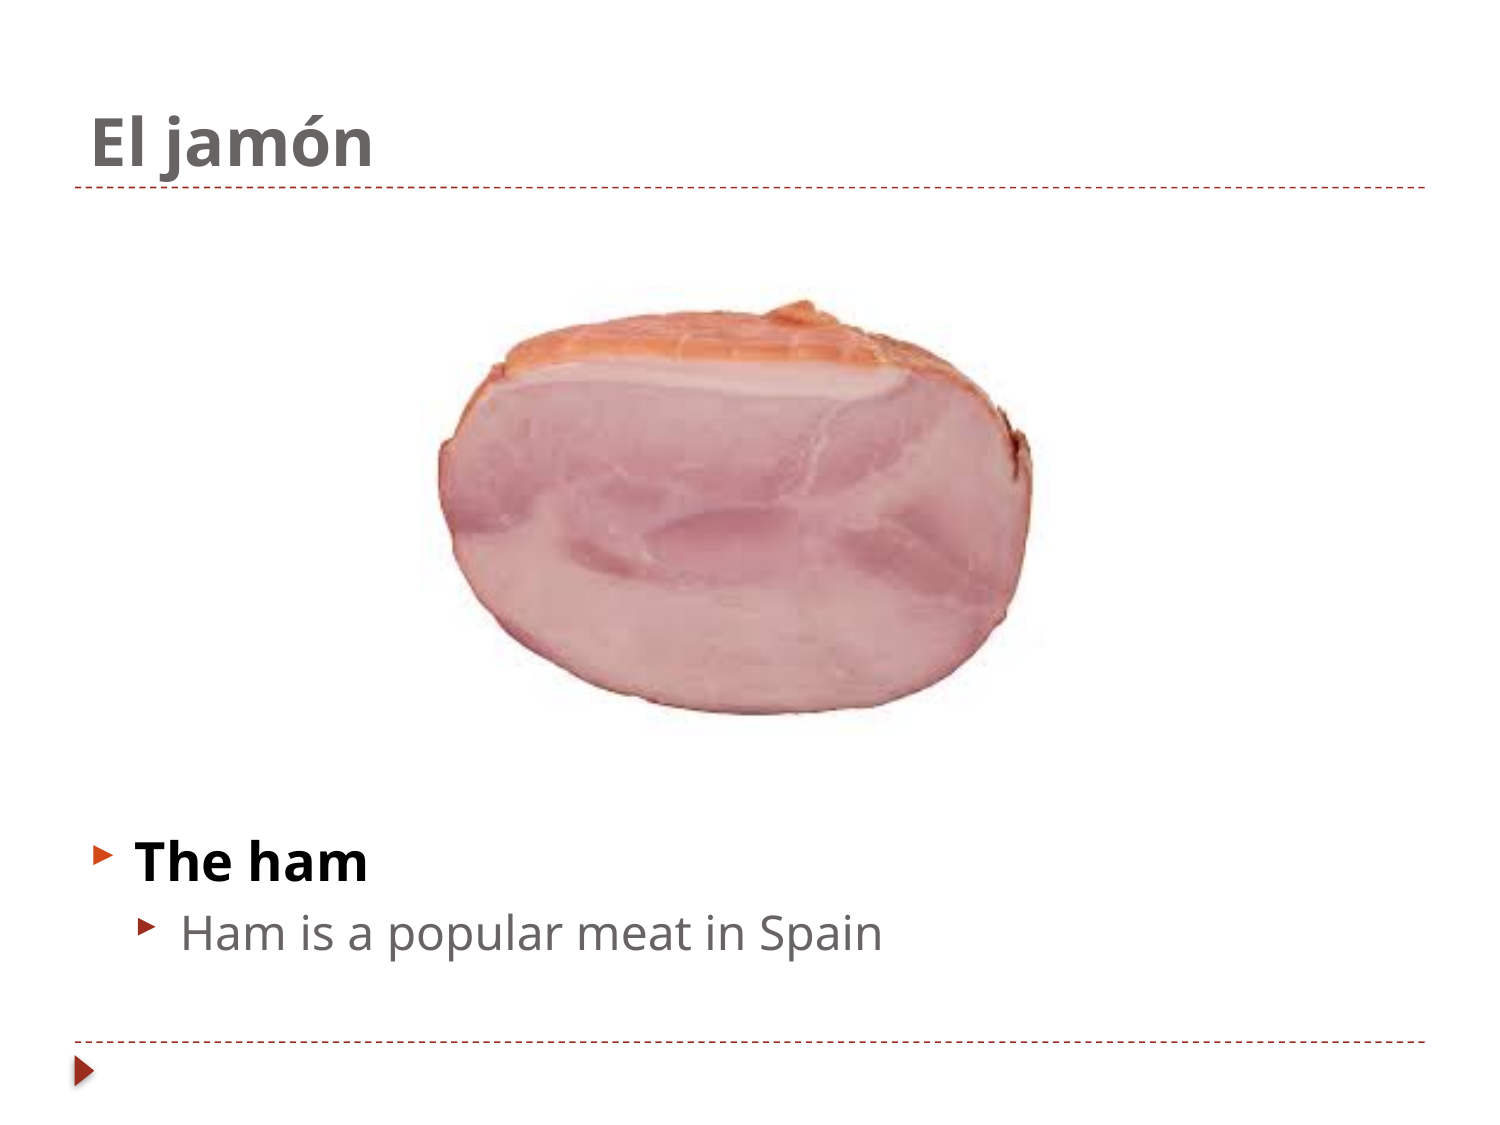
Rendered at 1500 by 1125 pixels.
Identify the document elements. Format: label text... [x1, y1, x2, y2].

title El jamón [75, 24, 1425, 188]
picture [420, 287, 1051, 735]
list The ham Ham is a popular meat in Spain [75, 200, 1425, 1010]
